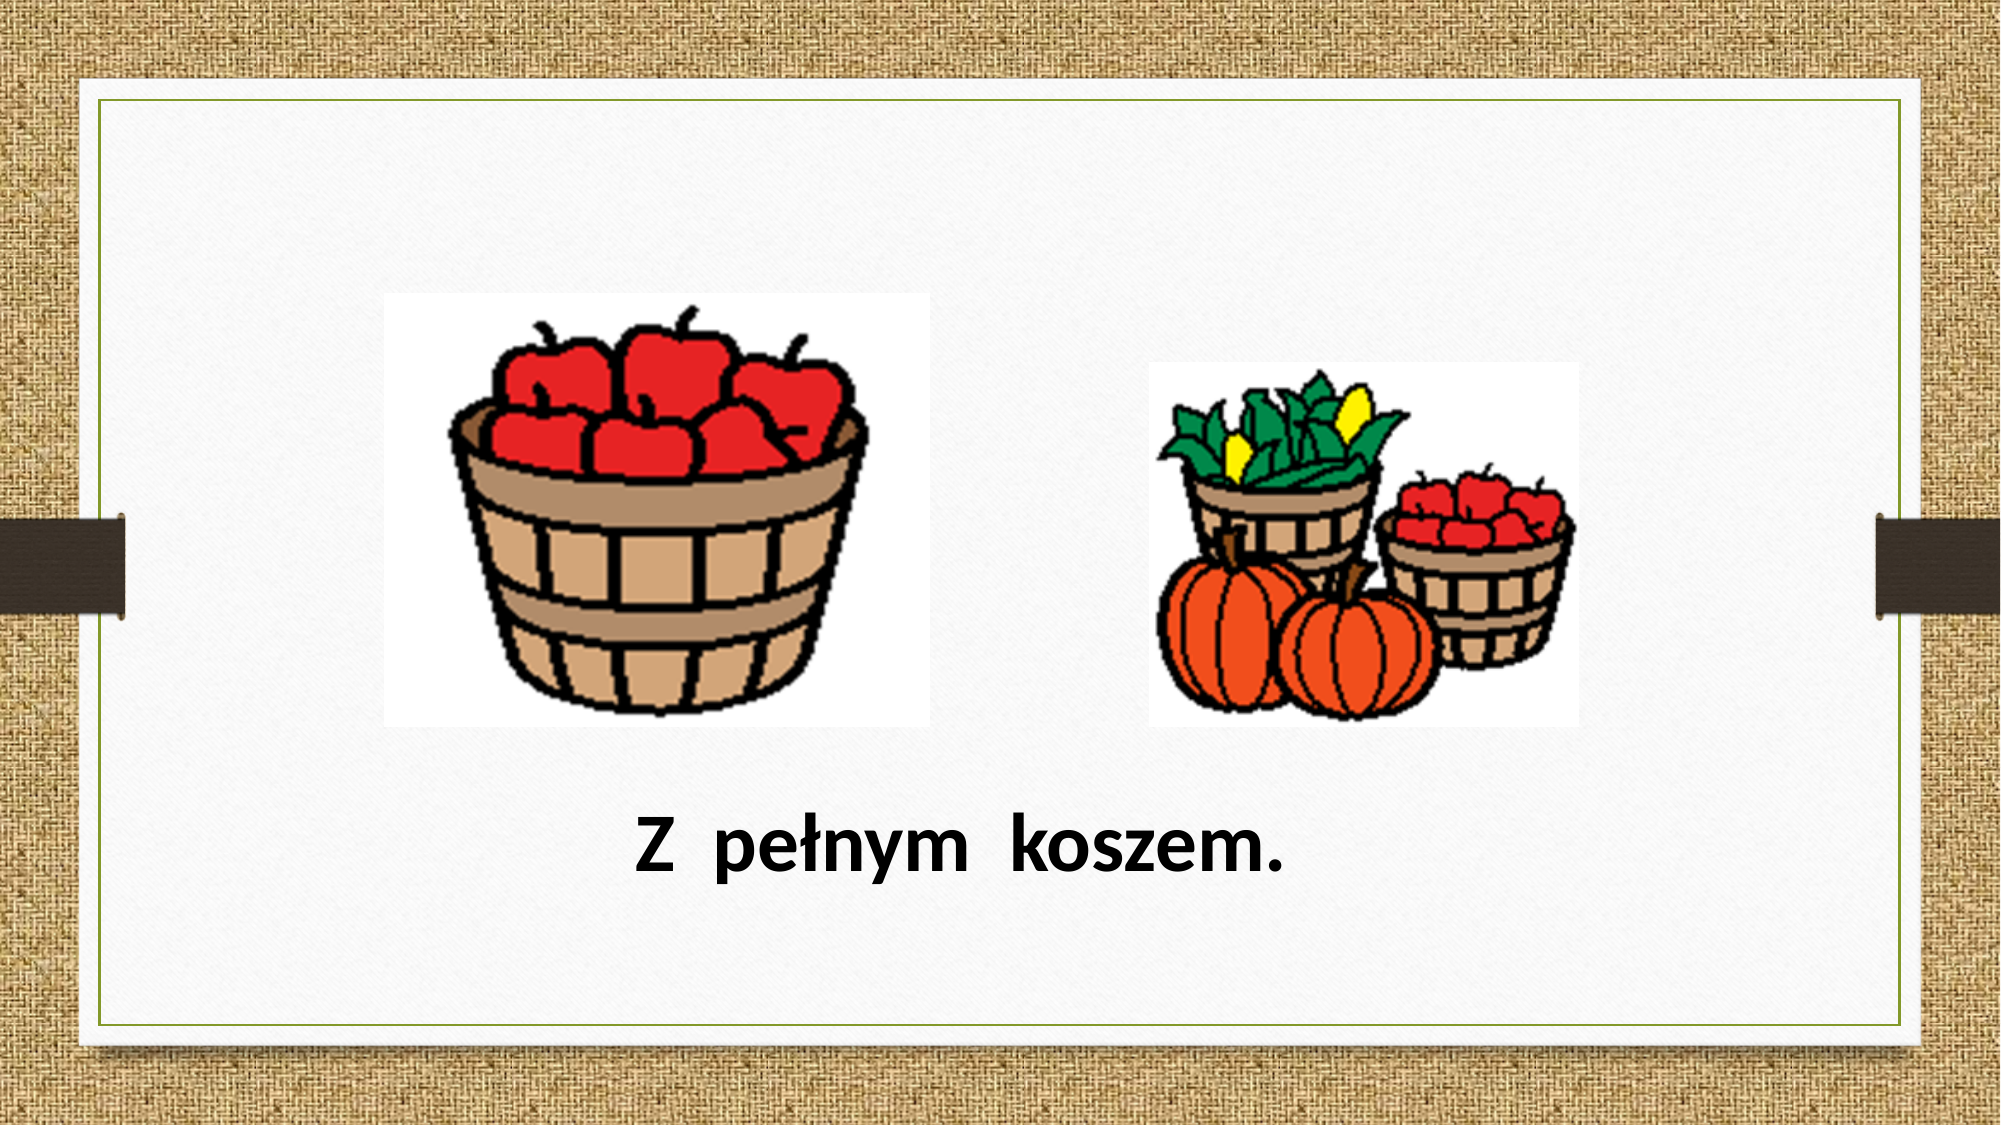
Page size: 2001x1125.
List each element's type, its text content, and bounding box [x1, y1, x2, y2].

text_box Z pełnym koszem. [620, 780, 1380, 896]
picture [0, 0, 2001, 1125]
